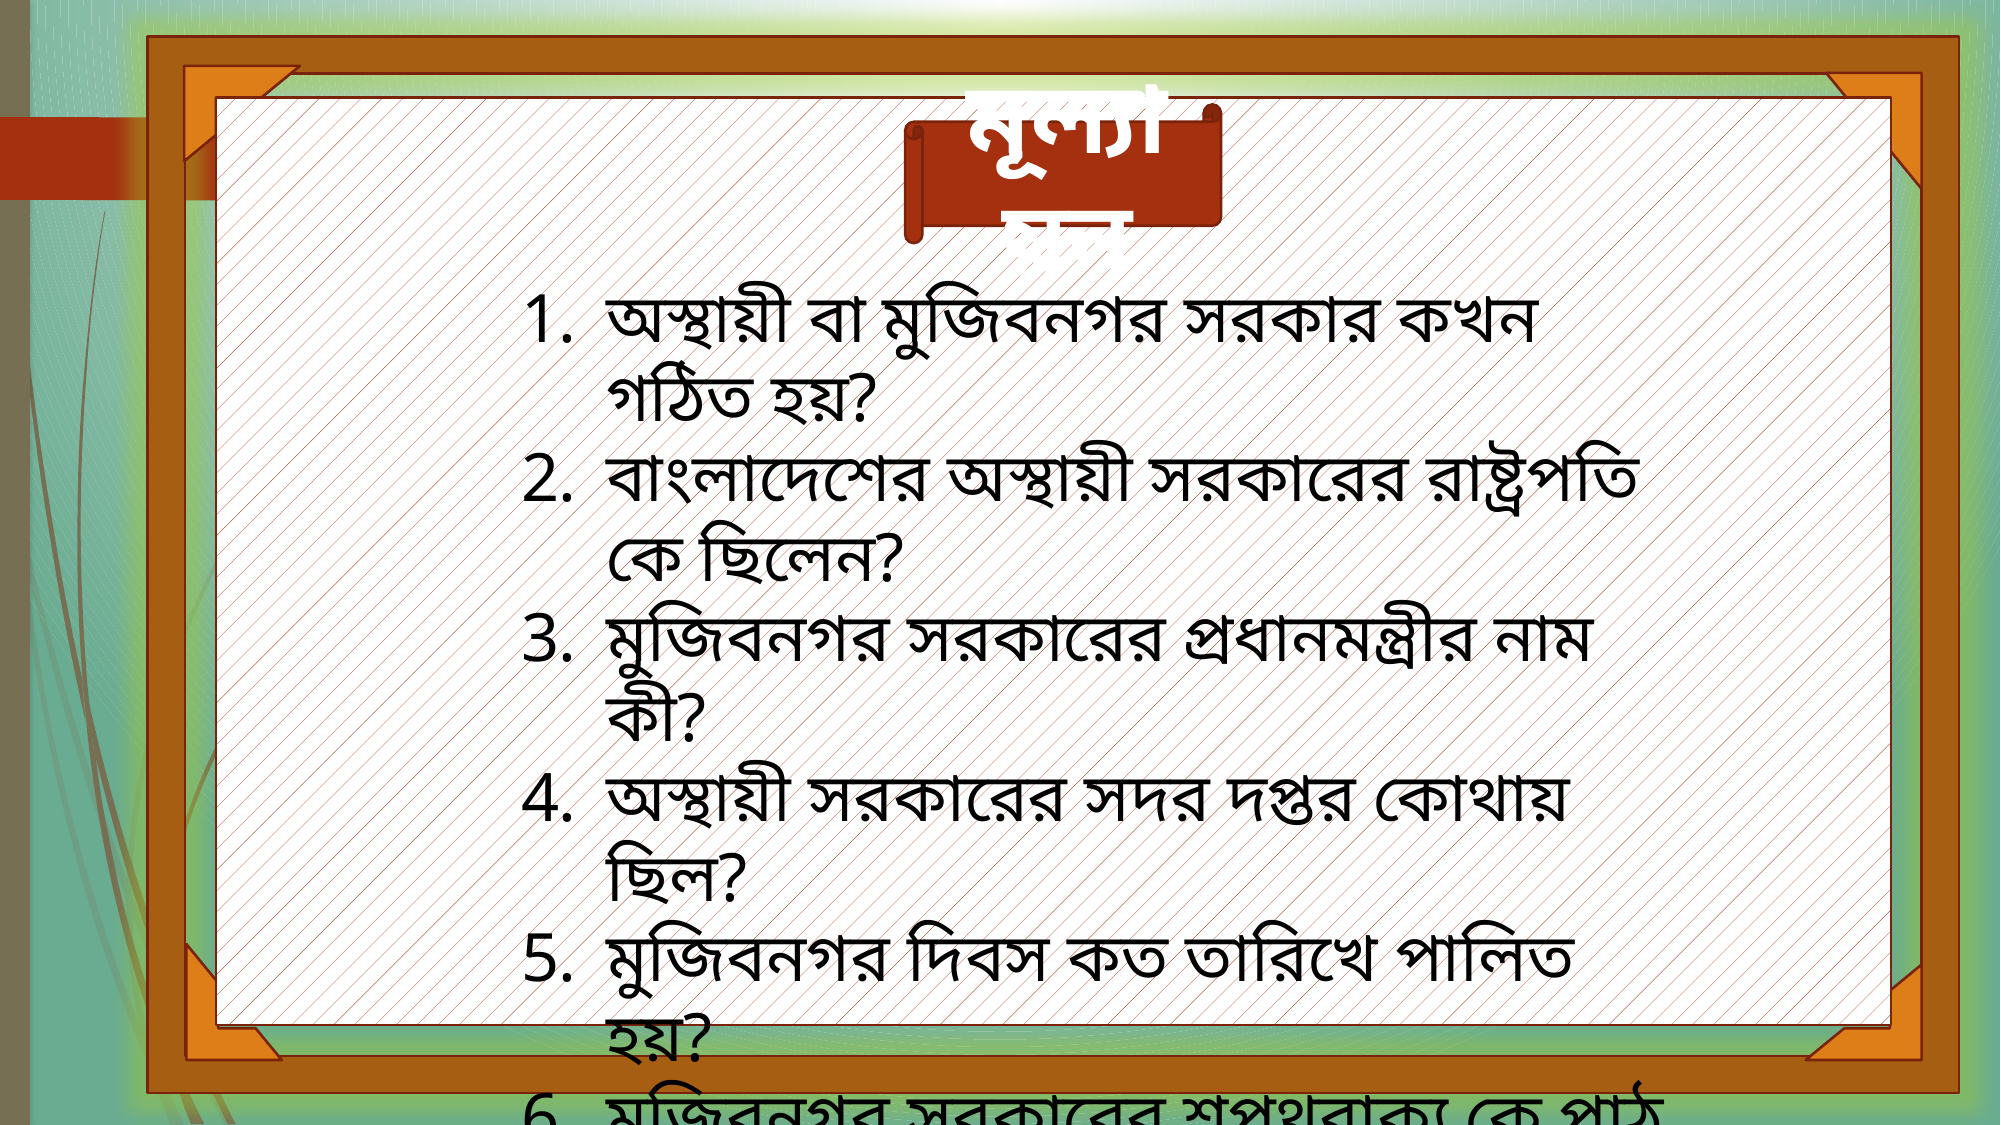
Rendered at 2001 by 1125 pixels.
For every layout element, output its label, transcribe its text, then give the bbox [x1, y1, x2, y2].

text_box [1824, 71, 1923, 191]
text_box [1804, 963, 1923, 1062]
text_box [182, 64, 302, 163]
text_box [215, 96, 1892, 1026]
text_box অস্থায়ী বা মুজিবনগর সরকার কখন গঠিত হয়? বাংলাদেশের অস্থায়ী সরকারের রাষ্ট্রপতি কে ছিলেন? মুজিবনগর সরকারের প্রধানমন্ত্রীর নাম কী? অস্থায়ী সরকারের সদর দপ্তর কোথায় ছিল? মুজিবনগর দিবস কত তারিখে পালিত হয়? মুজিবনগর সরকারের শপথবাক্য কে পাঠ করান? বর্তমান মুজিবনগরের পূর্বনাম কী ছিল? মুজিবনগর সরকারে কয়টি মন্ত্রণালয় ও বিভাগ ছিল? [506, 267, 1682, 1125]
text_box [146, 35, 1960, 1094]
text_box মূল্যায়ন [903, 103, 1223, 245]
text_box [185, 942, 283, 1062]
